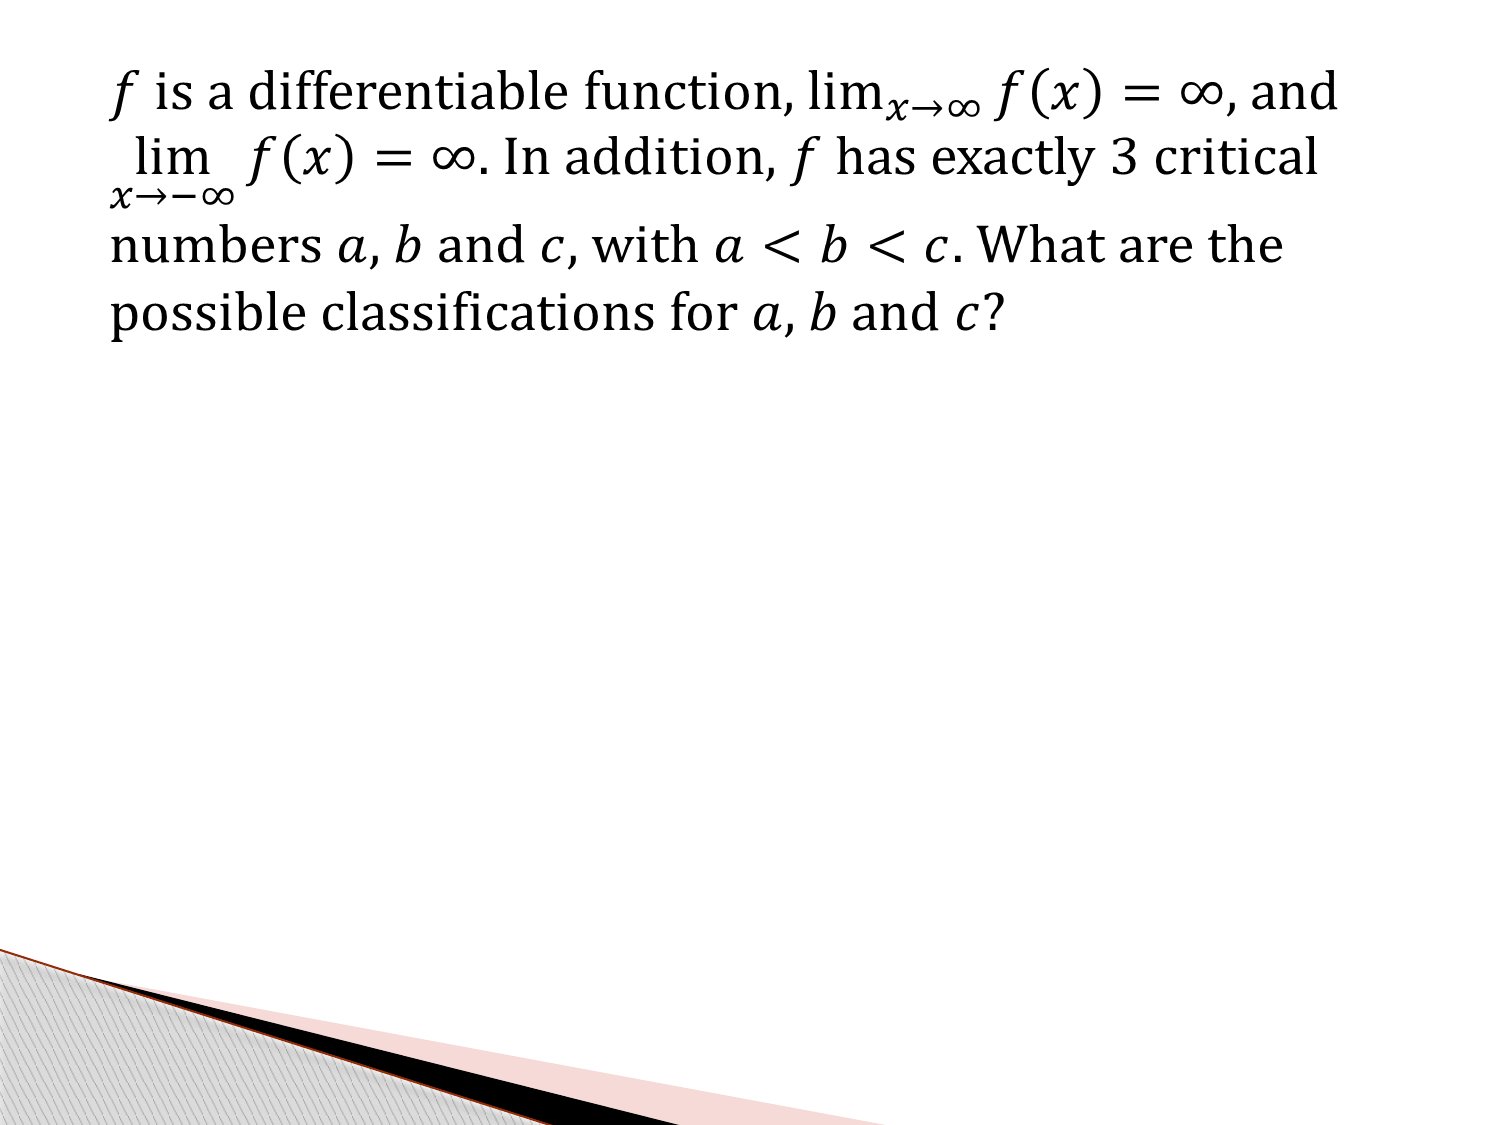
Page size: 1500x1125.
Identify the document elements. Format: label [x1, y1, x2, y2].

list [75, 37, 1425, 973]
